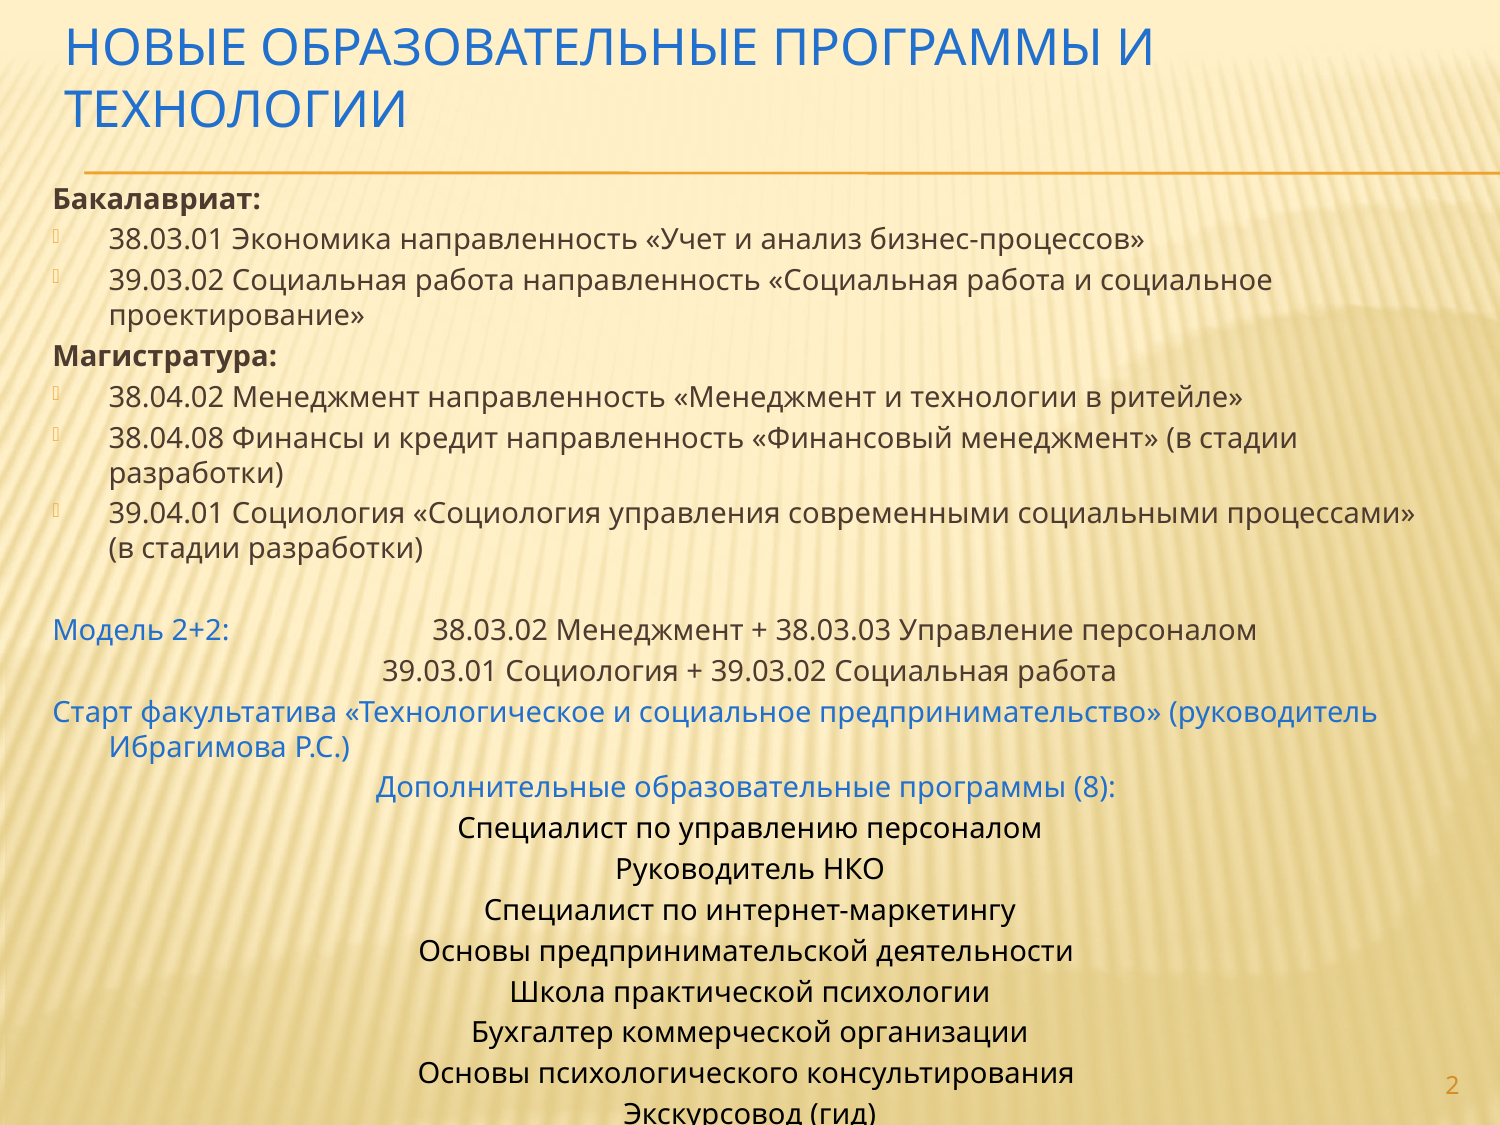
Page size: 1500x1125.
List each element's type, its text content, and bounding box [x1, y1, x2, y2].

title Новые образовательные программы и технологии [50, 7, 1475, 145]
slide_number 2 [1350, 1061, 1475, 1103]
list Бакалавриат: 38.03.01 Экономика направленность «Учет и анализ бизнес-процессов» 39.03.02 Социальная работа направленность «Социальная работа и социальное проектирование» Магистратура: 38.04.02 Менеджмент направленность «Менеджмент и технологии в ритейле» 38.04.08 Финансы и кредит направленность «Финансовый менеджмент» (в стадии разработки) 39.04.01 Социология «Социология управления современными социальными процессами» (в стадии разработки) Модель 2+2: 38.03.02 Менеджмент + 38.03.03 Управление персоналом 39.03.01 Социология + 39.03.02 Социальная работа Старт факультатива «Технологическое и социальное предпринимательство» (руководитель Ибрагимова Р.С.) Дополнительные образовательные программы (8): Специалист по управлению персоналом Руководитель НКО Специалист по интернет-маркетингу Основы предпринимательской деятельности Школа практической психологии Бухгалтер коммерческой организации Основы психологического консультирования Экскурсовод (гид) Повышение квалификации преподавателей: Иннополис; Ярославский государственный университет, ЭБС IPR BOOKS, НПО «Консультант» [37, 172, 1463, 1083]
